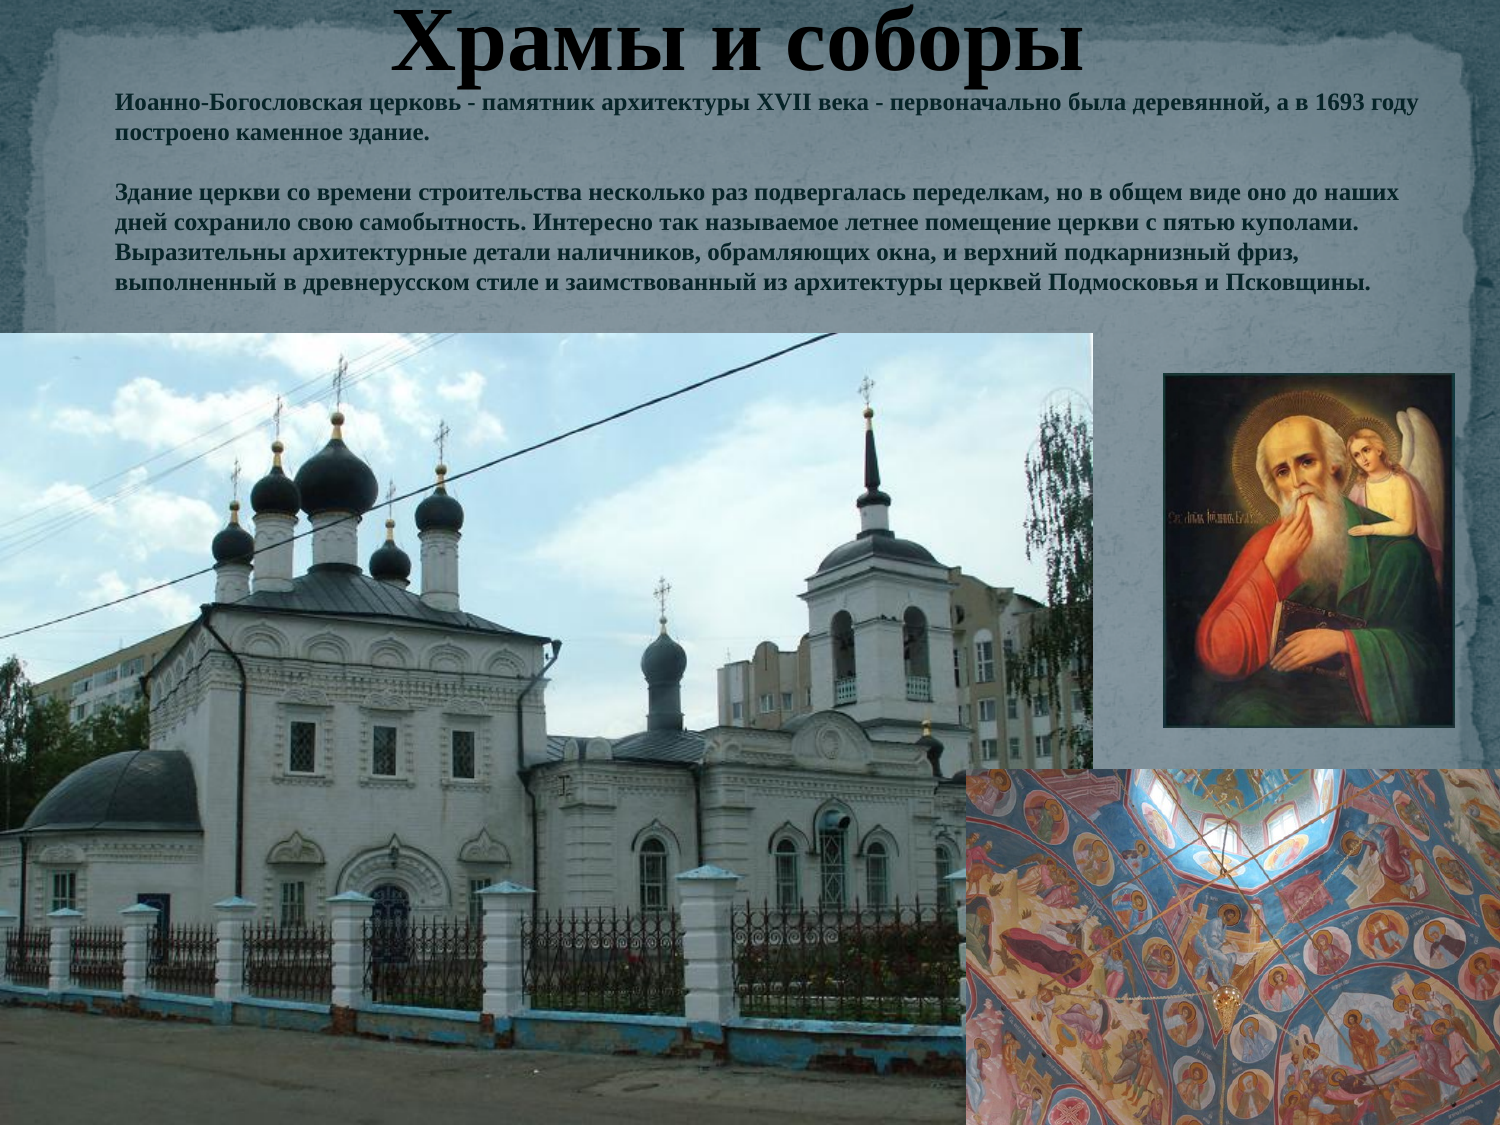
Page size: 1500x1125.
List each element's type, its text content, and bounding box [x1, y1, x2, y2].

picture [0, 333, 1500, 1125]
text_box Храмы и соборы [371, 0, 1105, 78]
picture [1163, 373, 1455, 728]
text_box Иоанно-Богословская церковь - памятник архитектуры XVII века - первоначально была деревянной, а в 1693 году построено каменное здание. Здание церкви со времени строительства несколько раз подвергалась переделкам, но в общем виде оно до наших дней сохранило свою самобытность. Интересно так называемое летнее помещение церкви с пятью куполами. Выразительны архитектурные детали наличников, обрамляющих окна, и верхний подкарнизный фриз, выполненный в древнерусском стиле и заимствованный из архитектуры церквей Подмосковья и Псковщины. [100, 78, 1447, 303]
